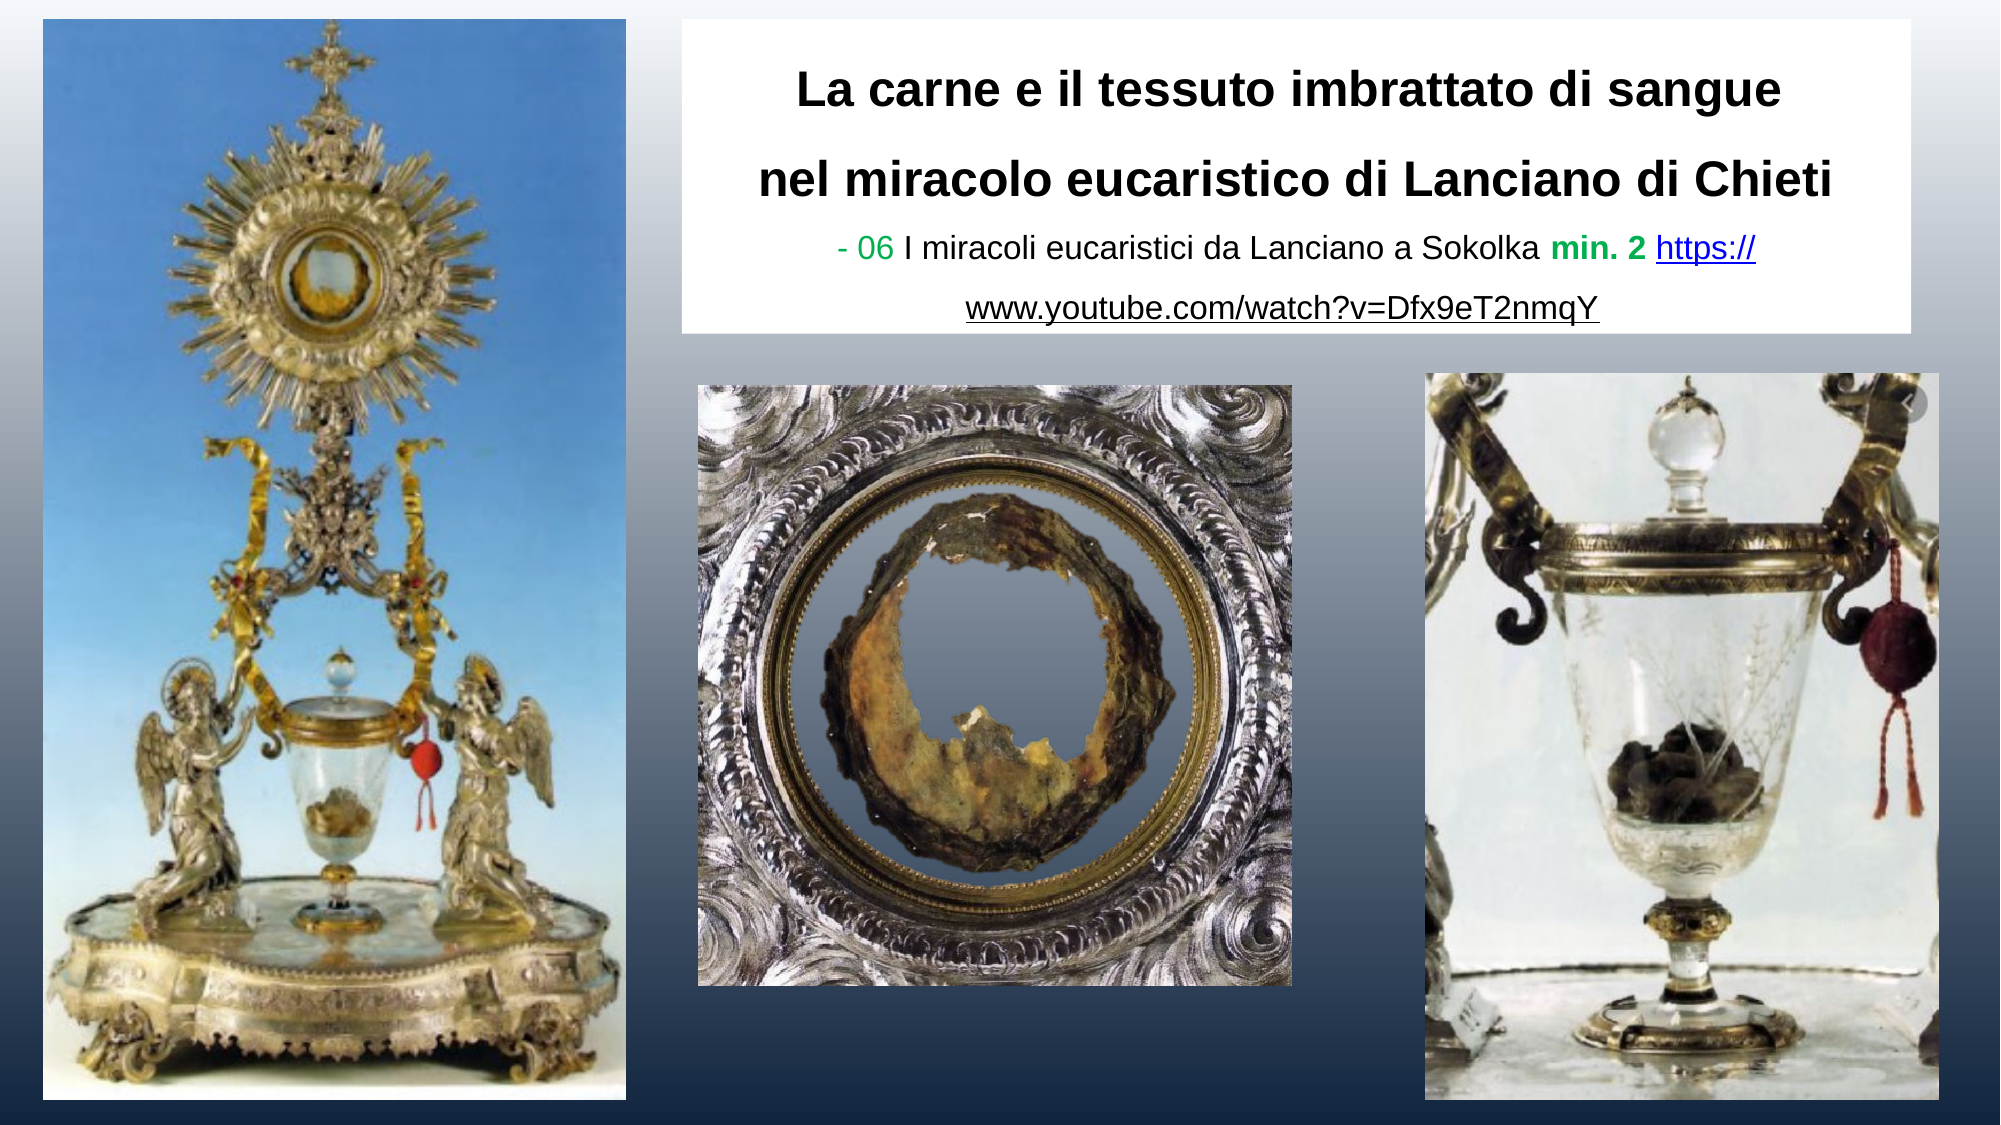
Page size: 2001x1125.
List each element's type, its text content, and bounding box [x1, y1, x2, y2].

picture [1424, 373, 1939, 1100]
picture [698, 385, 1292, 986]
picture [42, 18, 627, 1100]
text_box La carne e il tessuto imbrattato di sangue nel miracolo eucaristico di Lanciano di Chieti - 06 I miracoli eucaristici da Lanciano a Sokolka min. 2 https://www.youtube.com/watch?v=Dfx9eT2nmqY [681, 19, 1912, 334]
